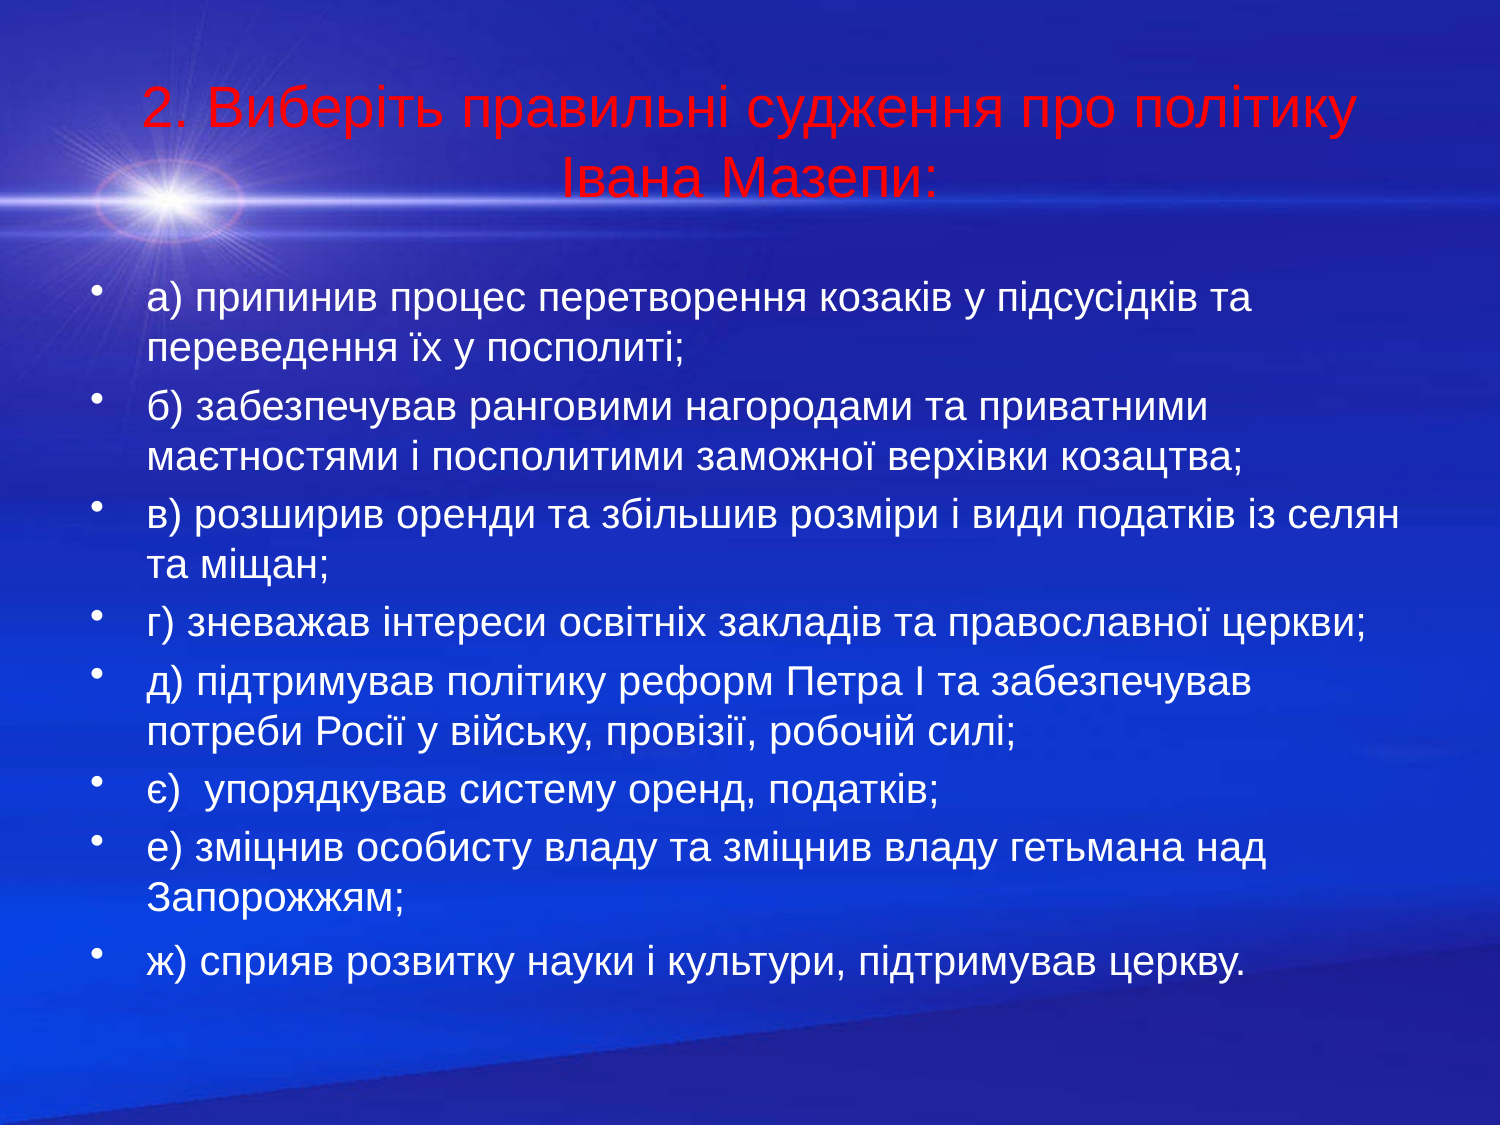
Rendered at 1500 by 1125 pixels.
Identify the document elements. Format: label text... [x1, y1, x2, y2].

title 2. Виберіть правильні судження про політику Івана Мазепи: [74, 44, 1426, 233]
list а) припинив процес перетворення козаків у підсусідків та переведення їх у посполиті; б) забезпечував ранговими нагородами та приватними маєтностями і посполитими заможної верхівки козацтва; в) розширив оренди та збільшив розміри і види податків із селян та міщан; г) зневажав інтереси освітніх закладів та православної церкви; д) підтримував політику реформ Петра І та забезпечував потреби Росії у війську, провізії, робочій силі; є) упорядкував систему оренд, податків; е) зміцнив особисту владу та зміцнив владу гетьмана над Запорожжям; ж) сприяв розвитку науки і культури, підтримував церкву. [74, 262, 1426, 1006]
picture [0, 0, 1500, 1125]
